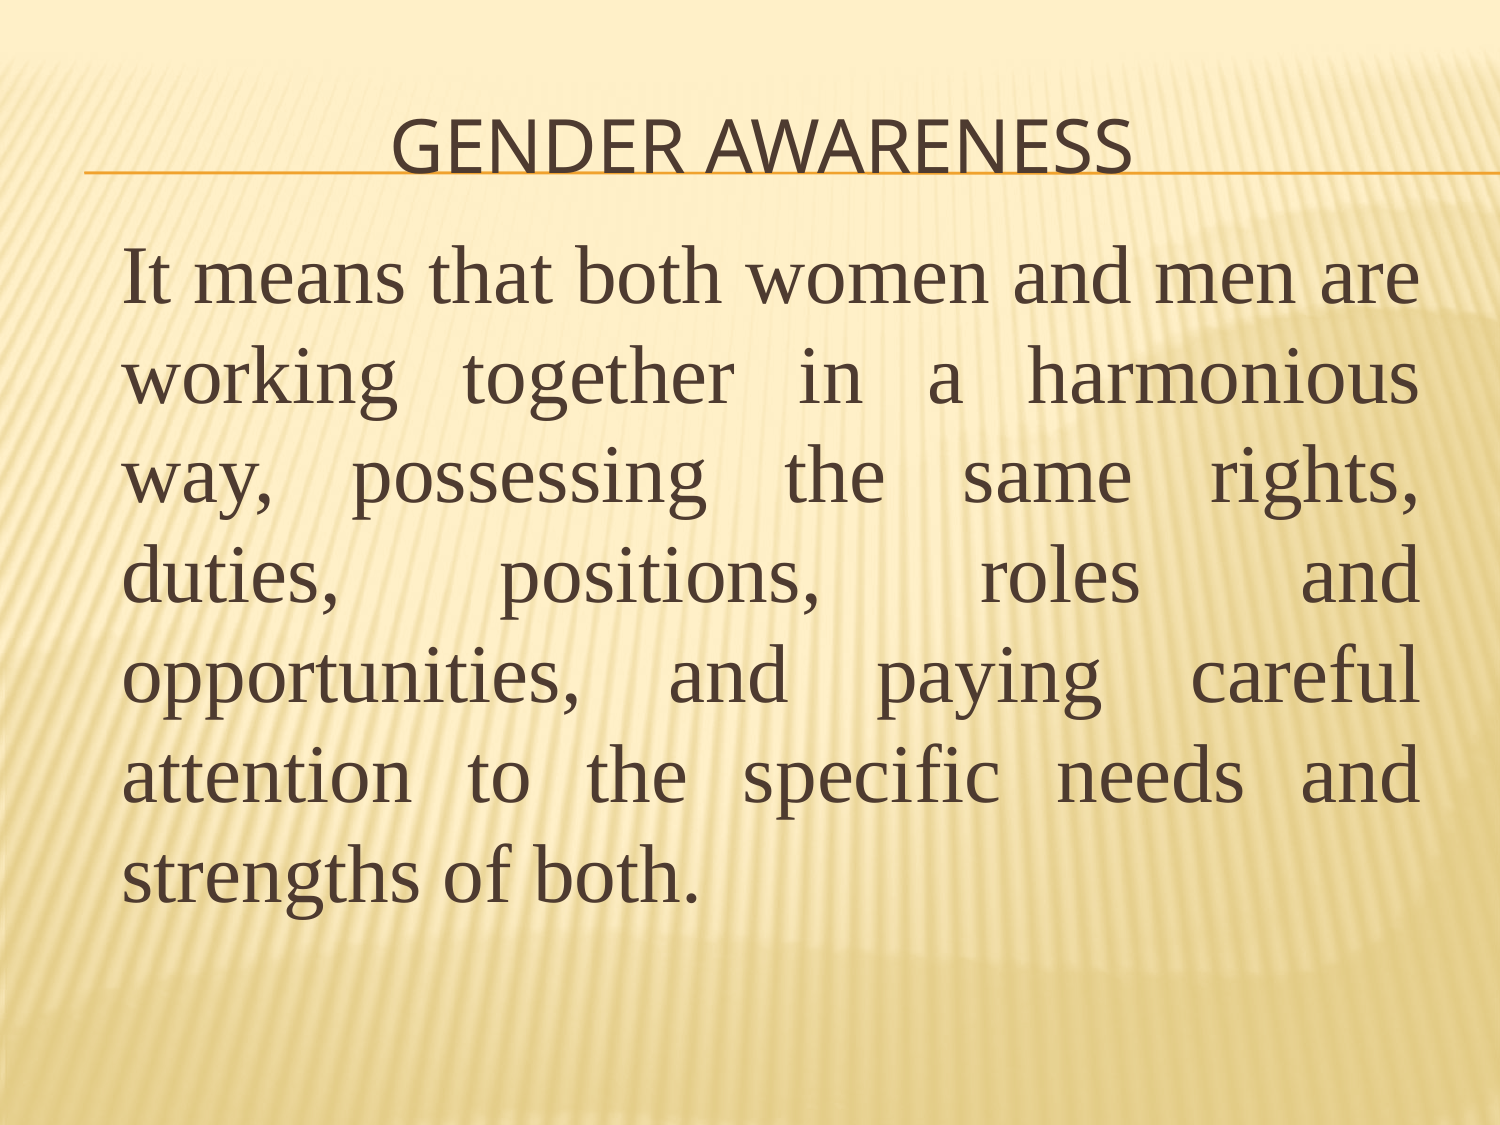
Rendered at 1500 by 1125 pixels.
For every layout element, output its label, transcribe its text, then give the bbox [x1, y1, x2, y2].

list It means that both women and men are working together in a harmonious way, possessing the same rights, duties, positions, roles and opportunities, and paying careful attention to the specific needs and strengths of both. [50, 212, 1438, 1025]
title Gender Awareness [50, 75, 1475, 213]
